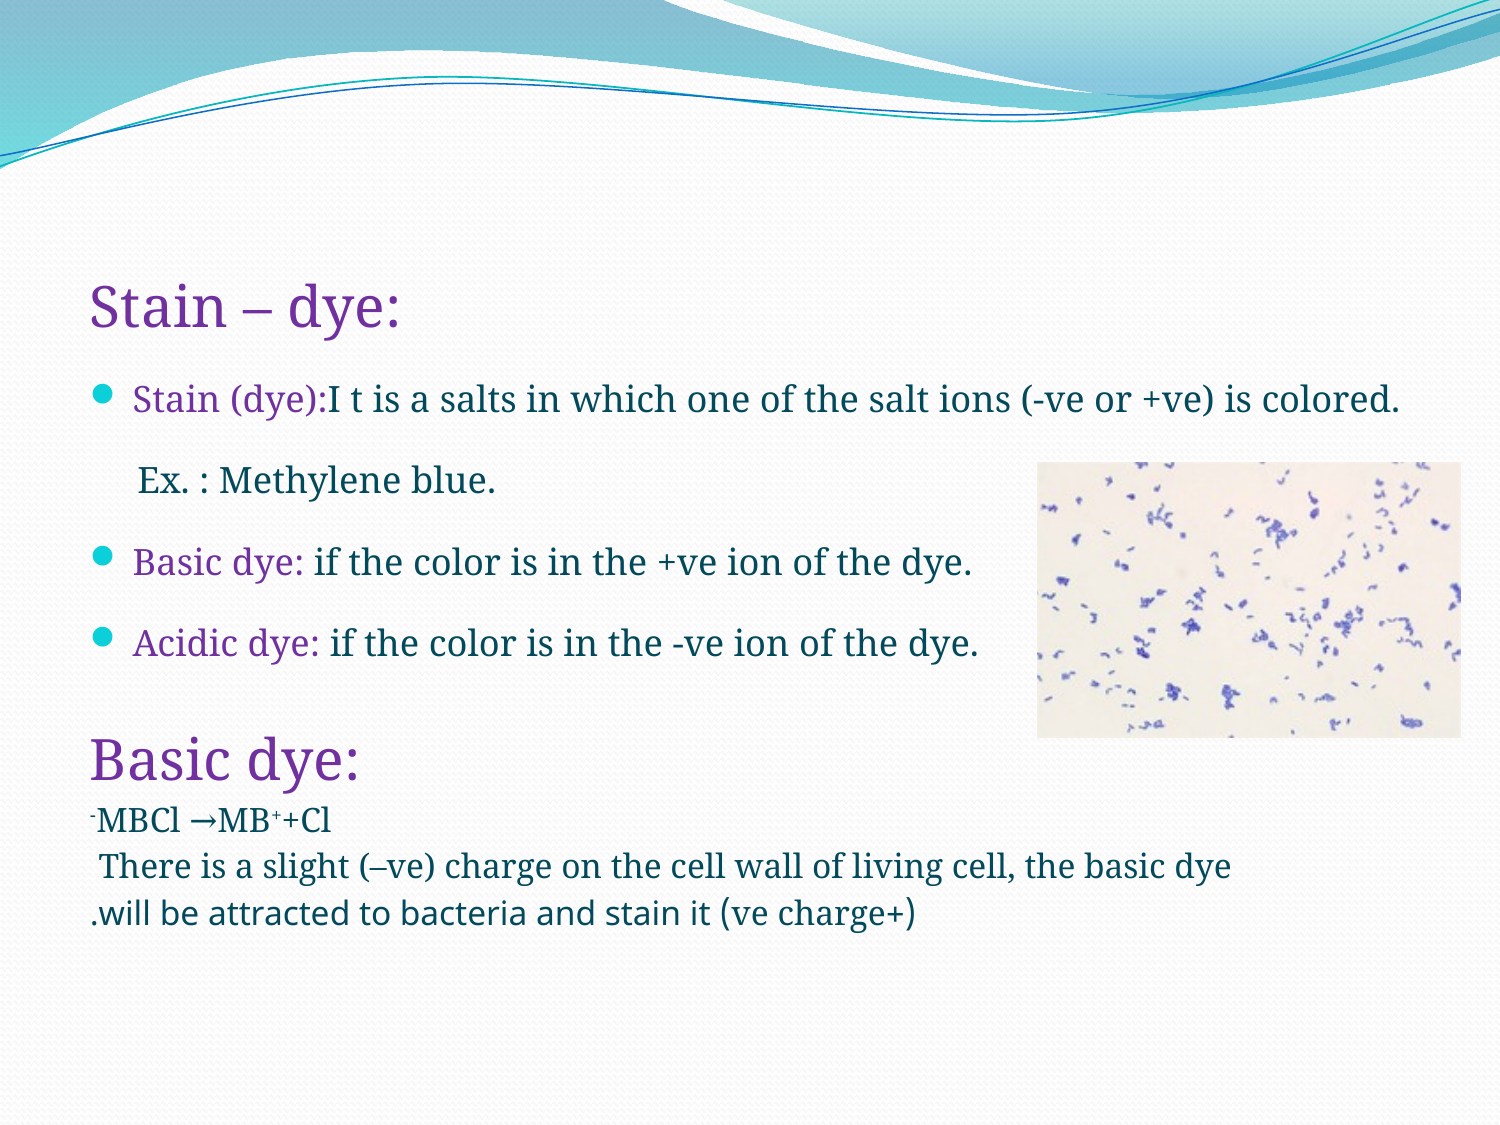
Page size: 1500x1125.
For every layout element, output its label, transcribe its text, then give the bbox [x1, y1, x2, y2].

picture [1037, 462, 1461, 738]
title [75, 115, 1425, 238]
list Stain – dye: Stain (dye):I t is a salts in which one of the salt ions (-ve or +ve) is colored. Ex. : Methylene blue. Basic dye: if the color is in the +ve ion of the dye. Acidic dye: if the color is in the -ve ion of the dye. Basic dye: MBCl →MB++Cl- There is a slight (–ve) charge on the cell wall of living cell, the basic dye (+ve charge) will be attracted to bacteria and stain it. [75, 262, 1425, 975]
